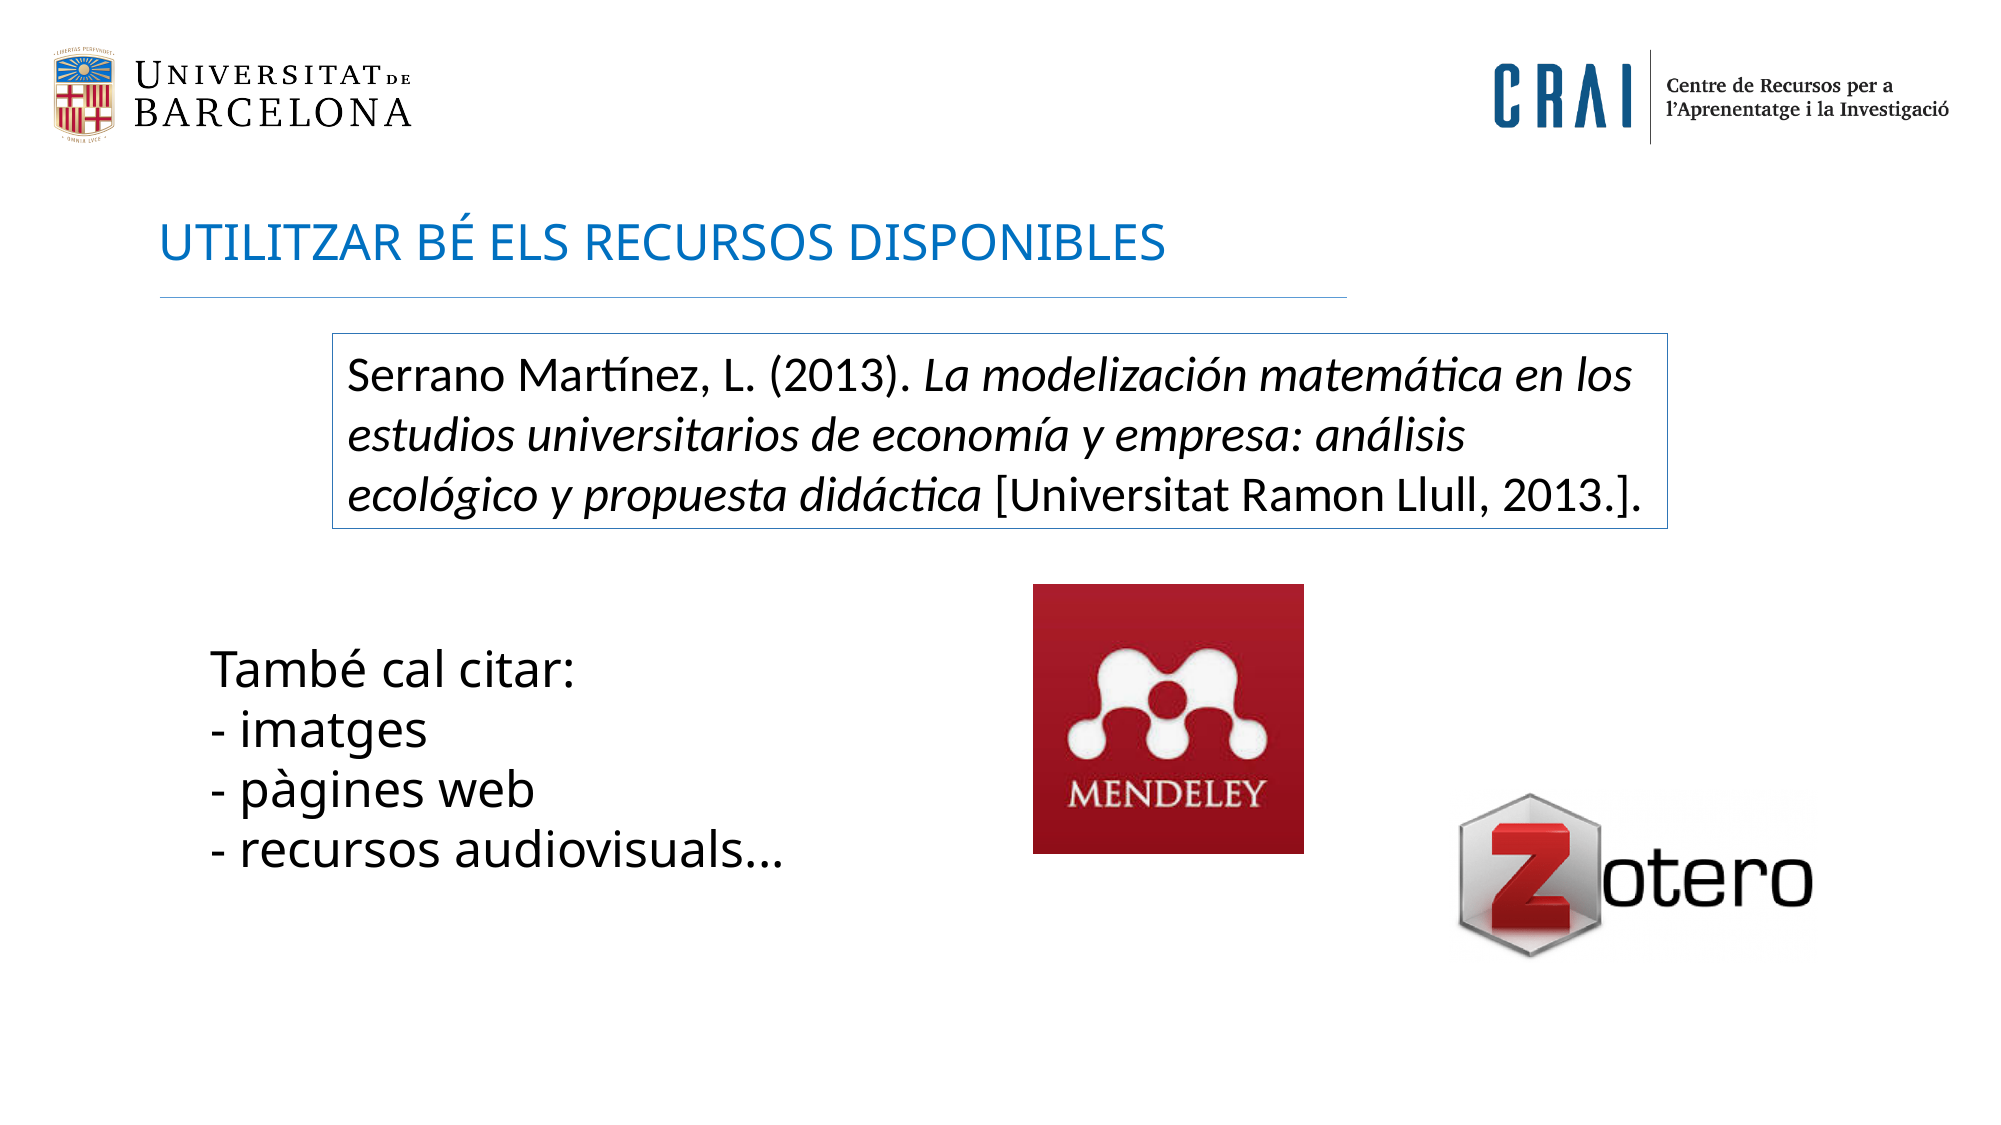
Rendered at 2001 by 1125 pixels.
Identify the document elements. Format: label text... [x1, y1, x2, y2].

text_box Serrano Martínez, L. (2013). La modelización matemática en los estudios universitarios de economía y empresa: análisis ecológico y propuesta didáctica [Universitat Ramon Llull, 2013.]. [332, 333, 1668, 529]
text_box També cal citar: - imatges - pàgines web - recursos audiovisuals... [195, 629, 1000, 945]
picture [1033, 584, 1304, 854]
picture [43, 38, 422, 152]
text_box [144, 203, 1489, 298]
picture [1385, 691, 1885, 1060]
picture [1484, 16, 1957, 175]
